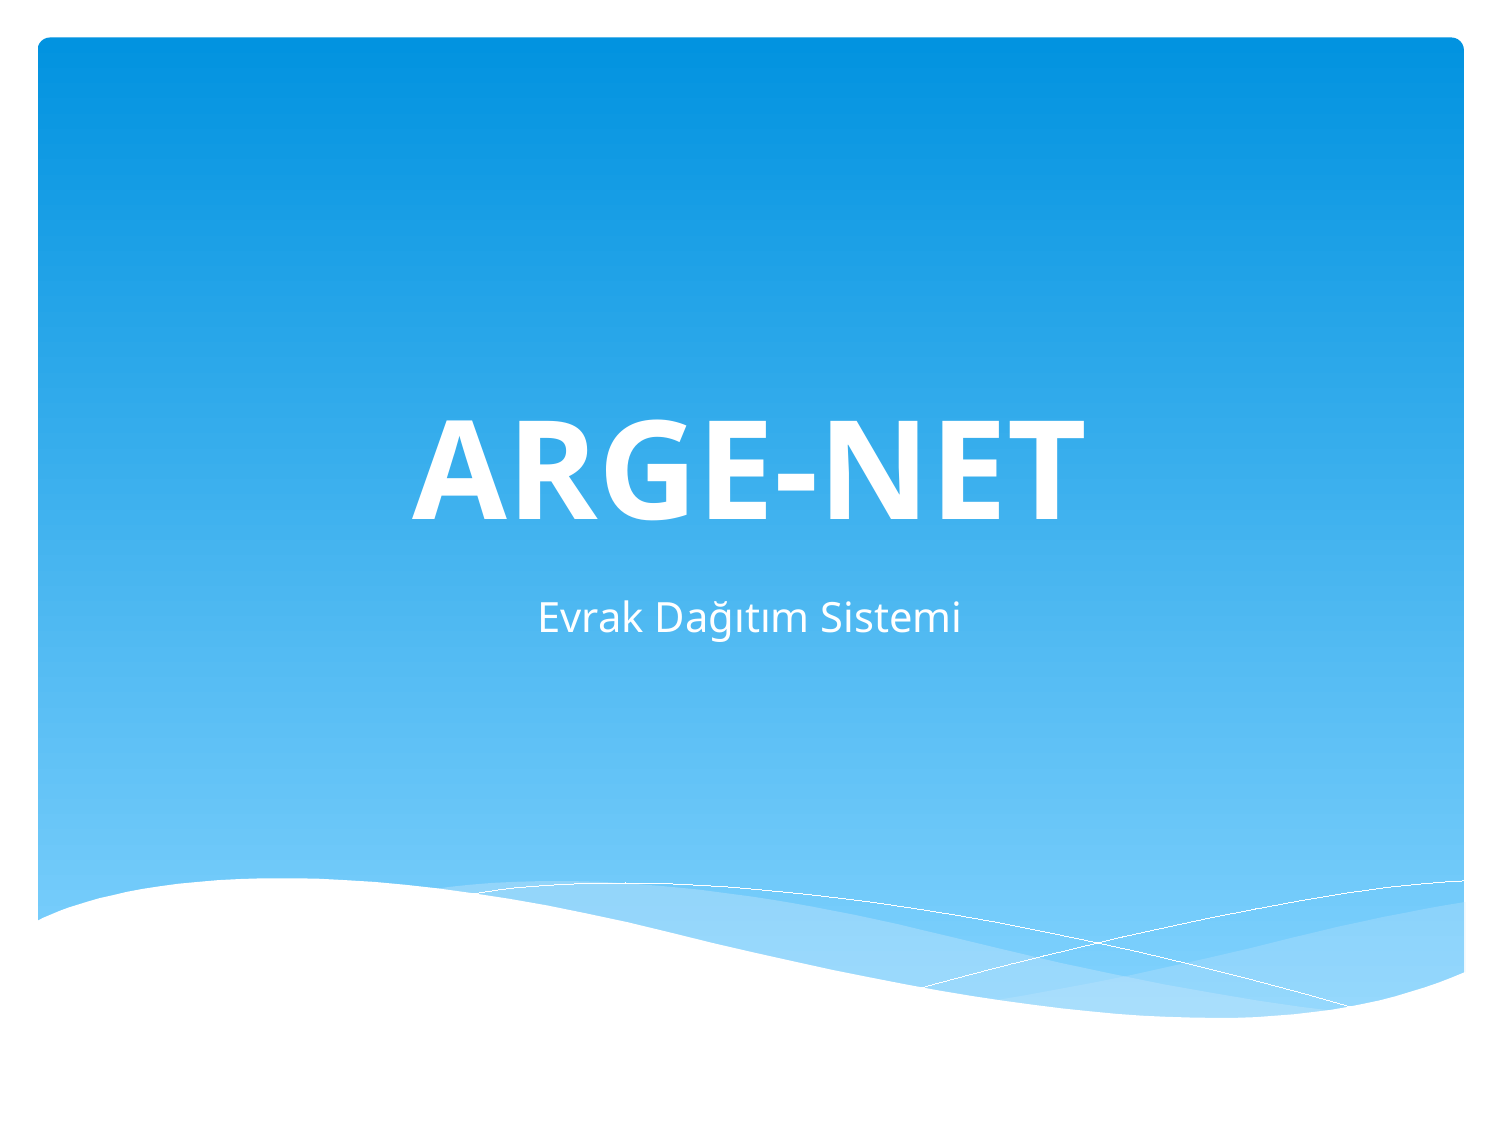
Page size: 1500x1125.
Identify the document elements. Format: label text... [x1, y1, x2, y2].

title ARGE-NET [112, 262, 1388, 555]
subtitle Evrak Dağıtım Sistemi [225, 583, 1275, 825]
